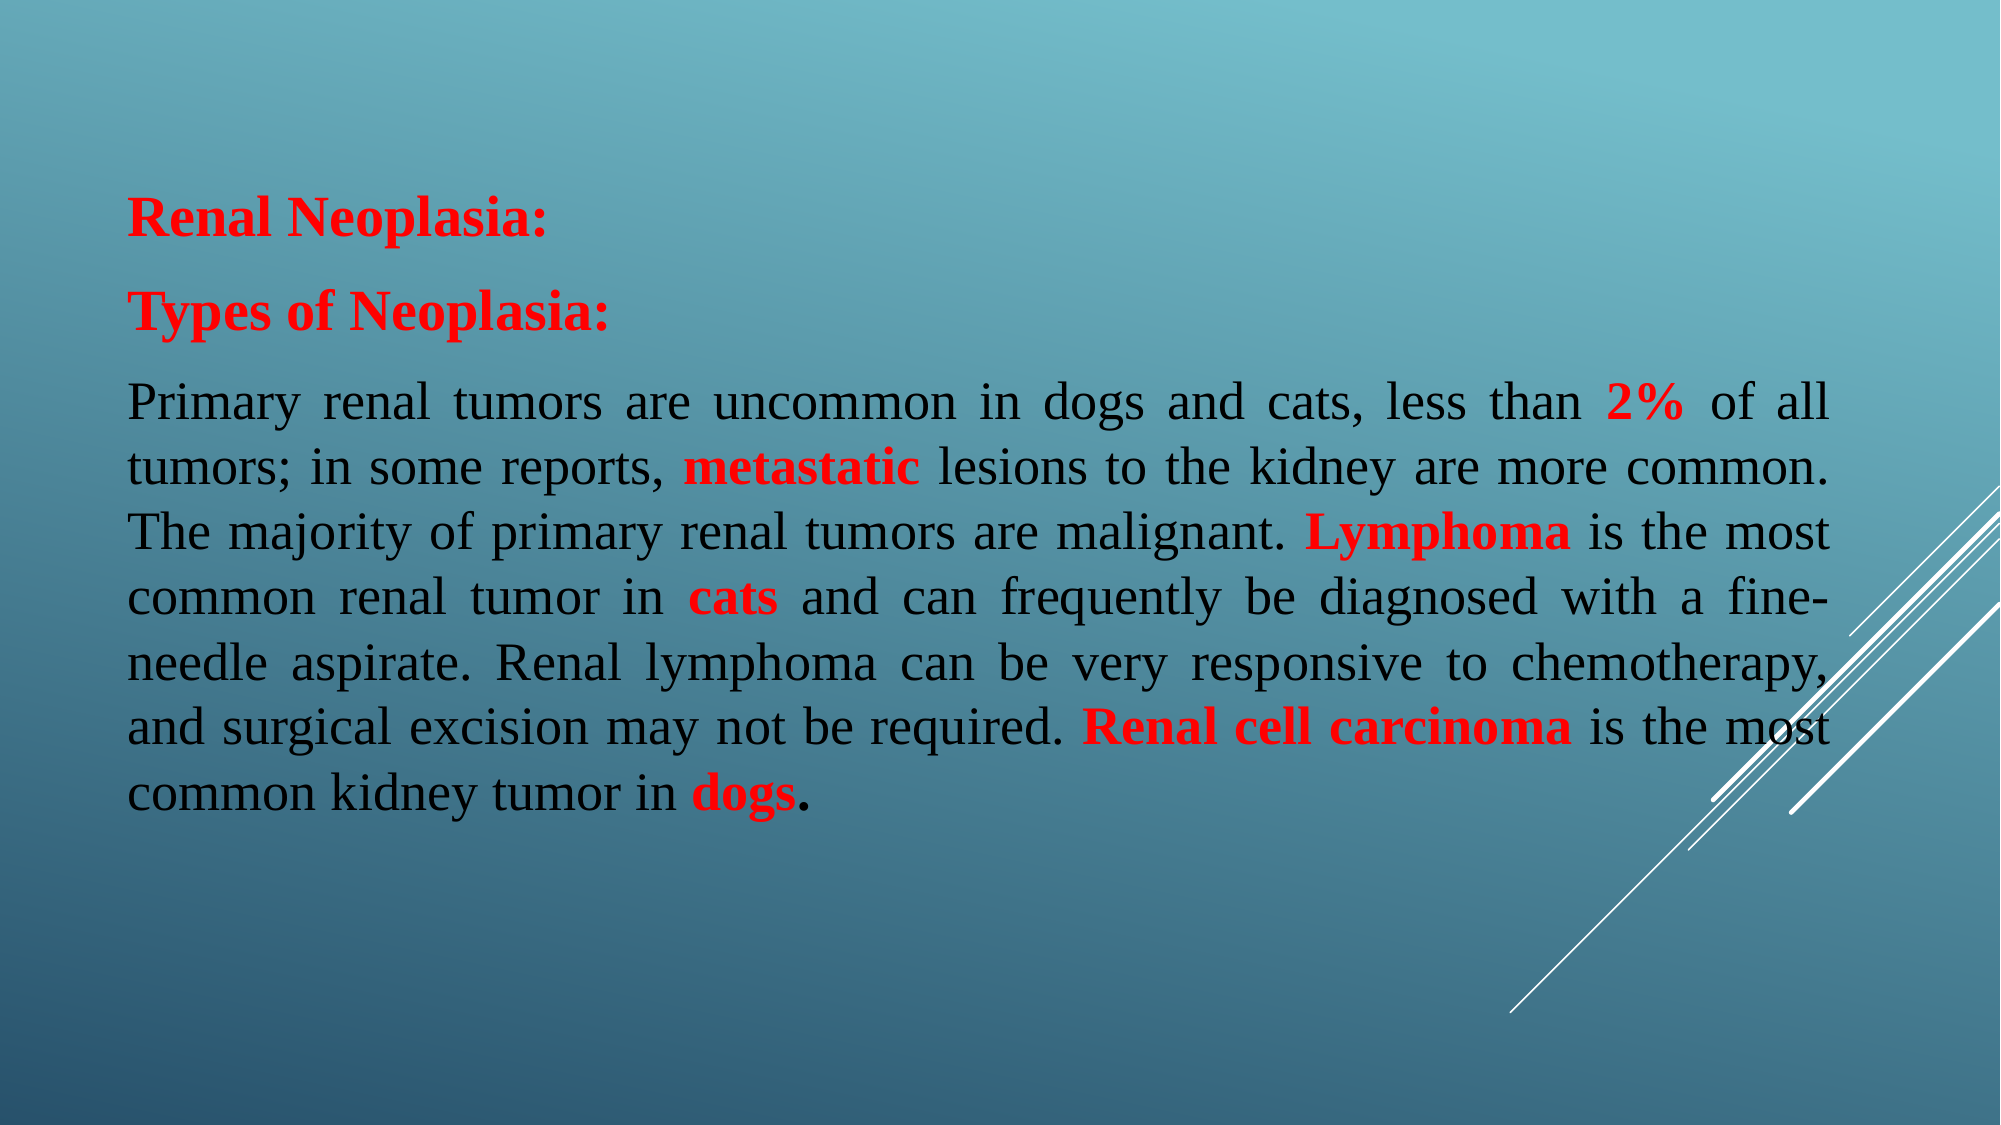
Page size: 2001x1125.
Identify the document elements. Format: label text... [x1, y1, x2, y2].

list Renal Neoplasia: Types of Neoplasia: Primary renal tumors are uncommon in dogs and cats, less than 2% of all tumors; in some reports, metastatic lesions to the kidney are more common. The majority of primary renal tumors are malignant. Lymphoma is the most common renal tumor in cats and can frequently be diagnosed with a fine-needle aspirate. Renal lymphoma can be very responsive to chemotherapy, and surgical excision may not be required. Renal cell carcinoma is the most common kidney tumor in dogs. [112, 112, 1846, 975]
